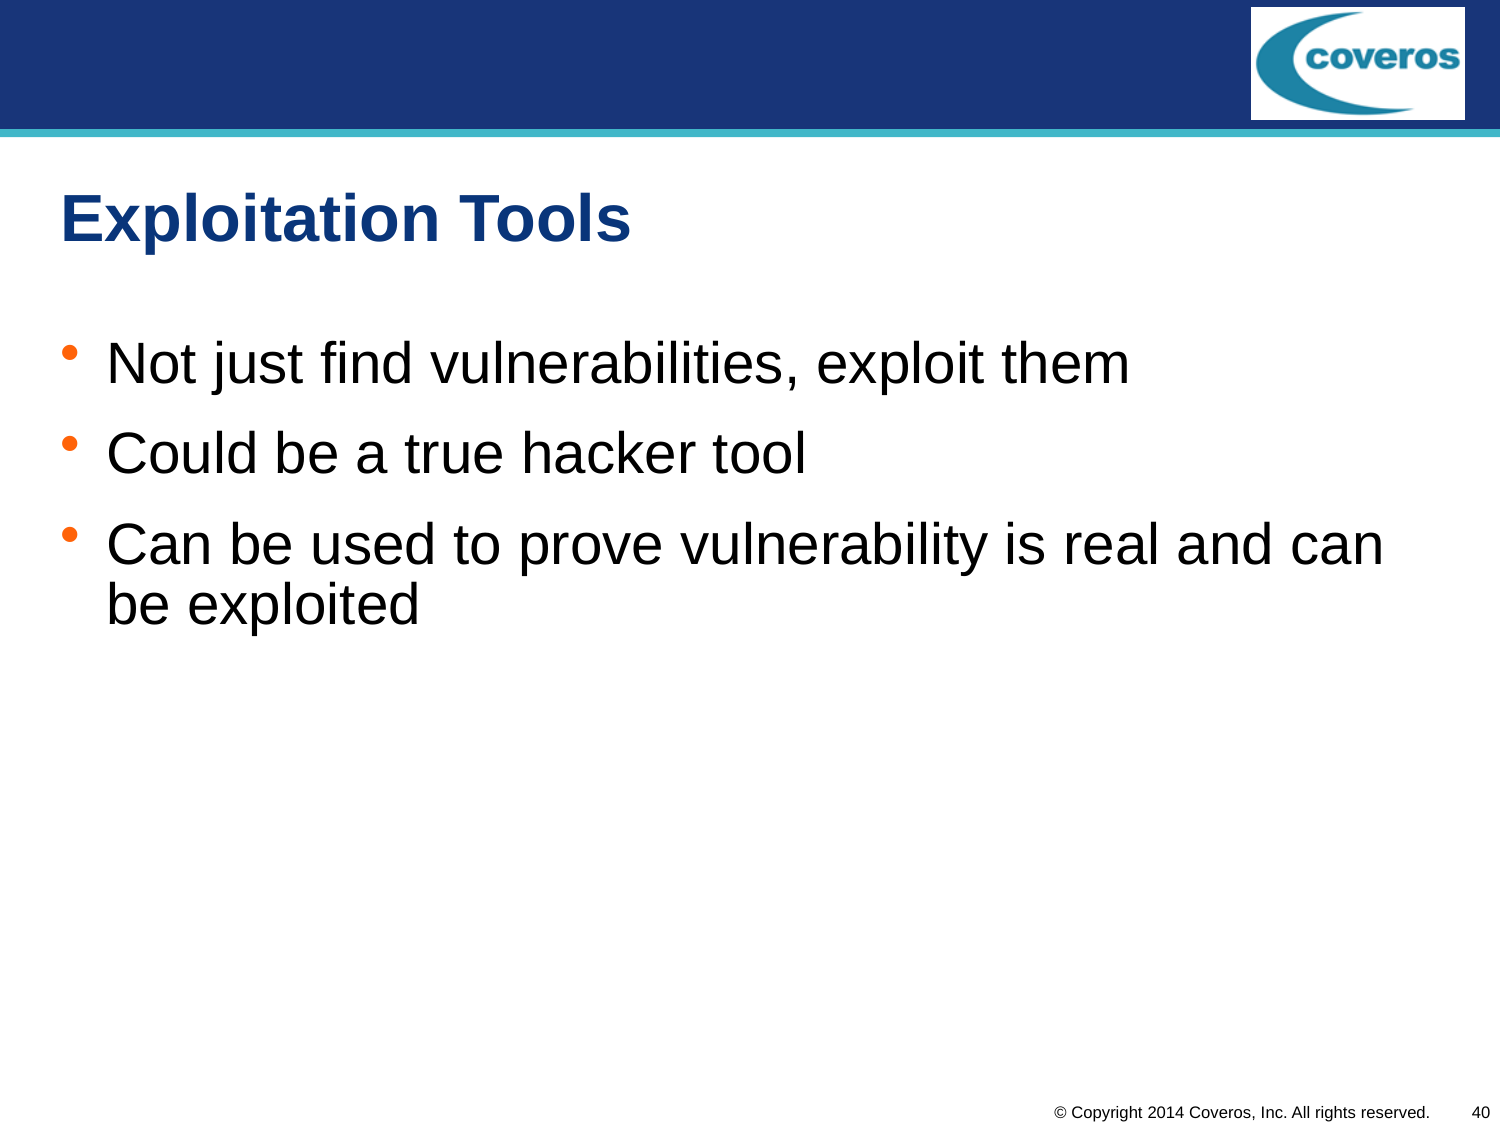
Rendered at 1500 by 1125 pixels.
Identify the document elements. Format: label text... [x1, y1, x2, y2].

picture [0, 0, 1500, 129]
list Not just find vulnerabilities, exploit them Could be a true hacker tool Can be used to prove vulnerability is real and can be exploited [59, 335, 1440, 1087]
title Exploitation Tools [59, 174, 1440, 260]
